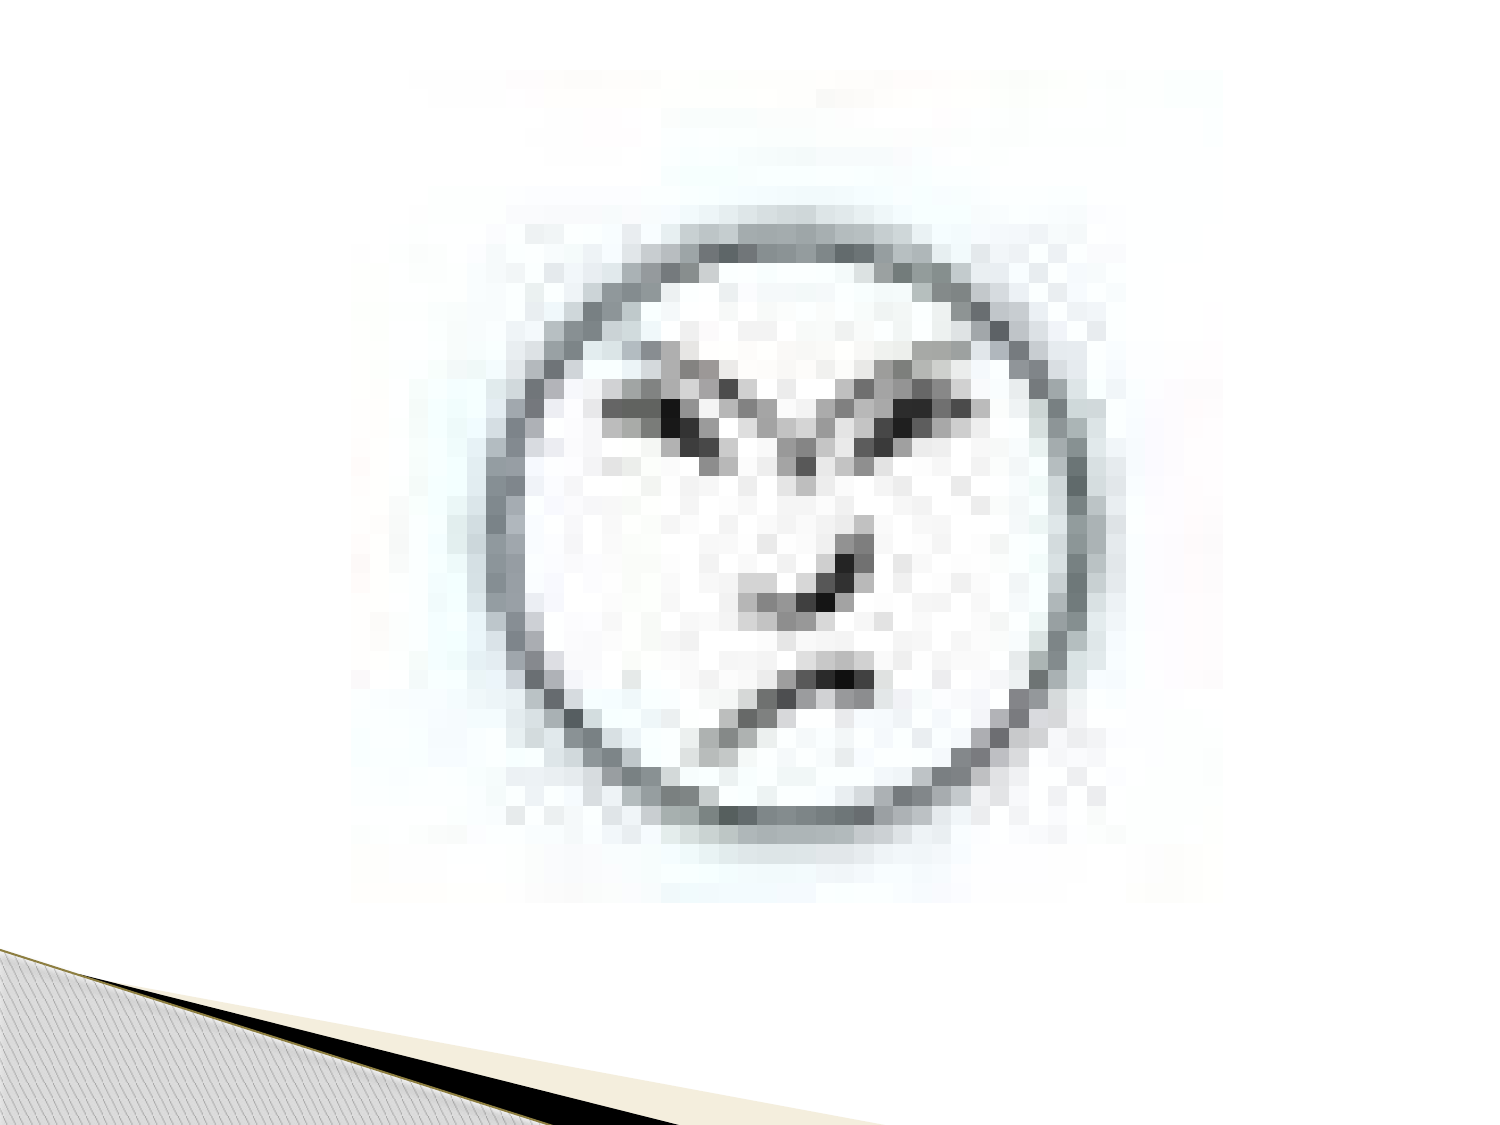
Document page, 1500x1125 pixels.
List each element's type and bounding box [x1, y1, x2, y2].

picture [351, 70, 1223, 903]
